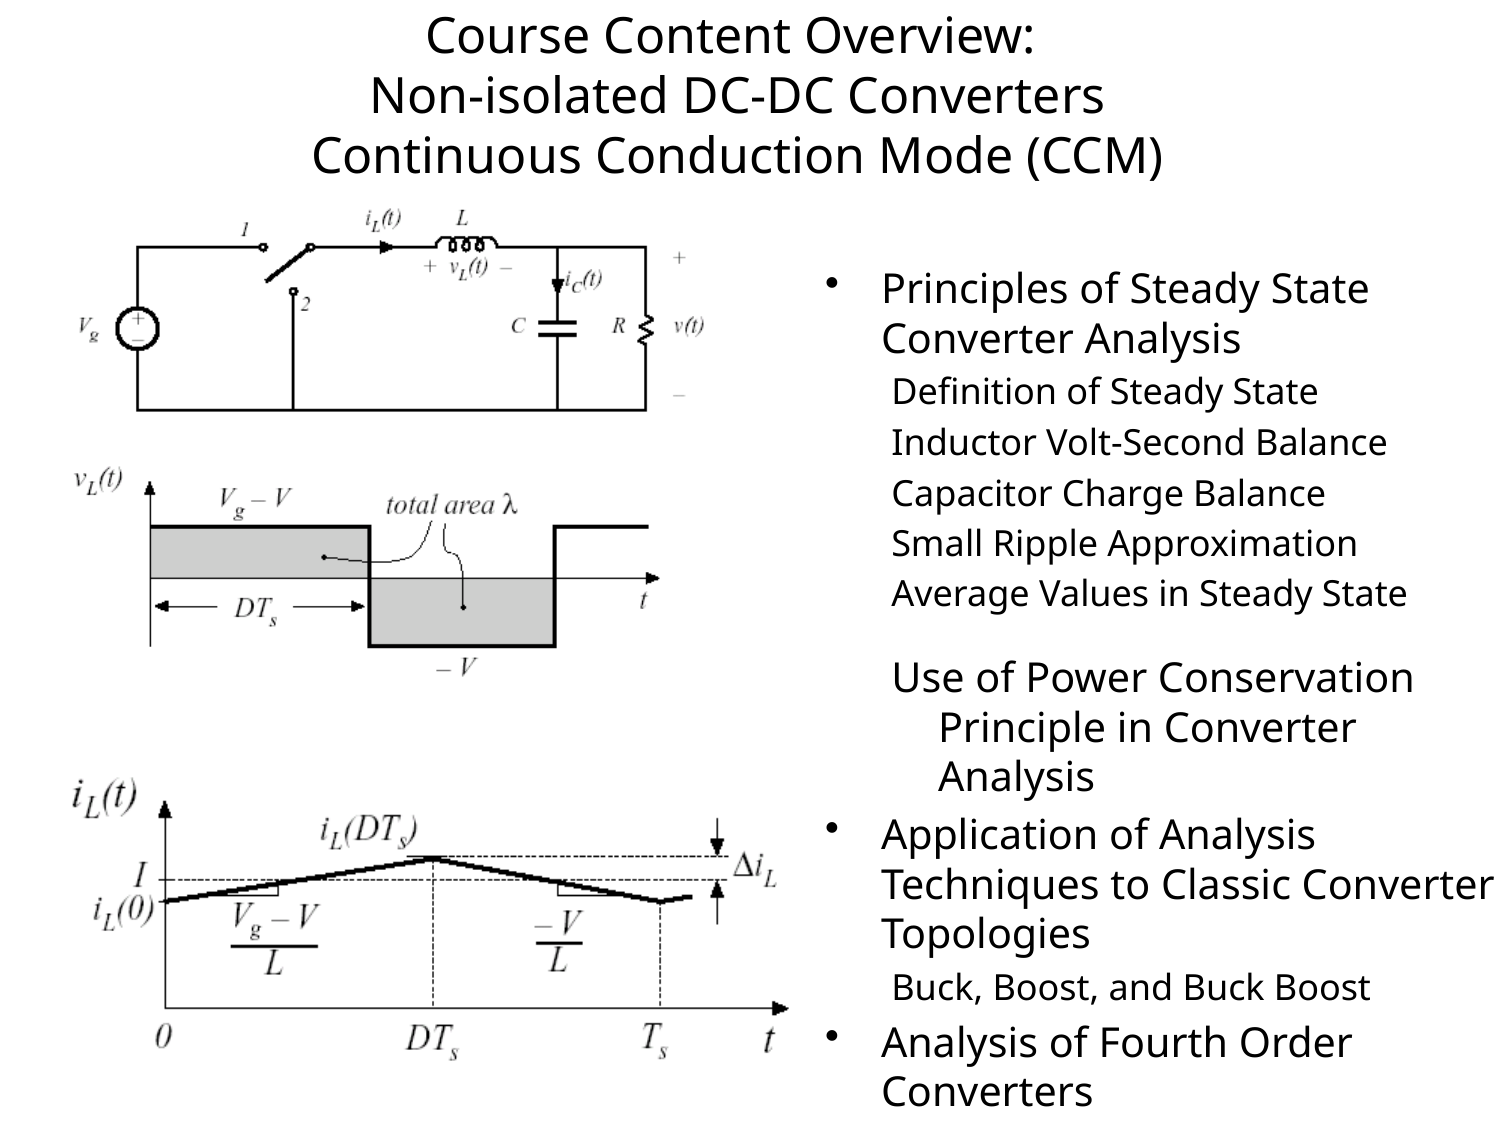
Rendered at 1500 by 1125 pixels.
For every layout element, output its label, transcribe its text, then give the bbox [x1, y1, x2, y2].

title Course Content Overview: Non-isolated DC-DC Converters Continuous Conduction Mode (CCM) [99, 0, 1376, 188]
picture [62, 199, 738, 446]
picture [62, 449, 688, 689]
picture [37, 762, 813, 1076]
list Principles of Steady State Converter Analysis Definition of Steady State Inductor Volt-Second Balance Capacitor Charge Balance Small Ripple Approximation Average Values in Steady State Use of Power Conservation Principle in Converter Analysis Application of Analysis Techniques to Classic Converter Topologies Buck, Boost, and Buck Boost Analysis of Fourth Order Converters [824, 262, 1500, 1125]
